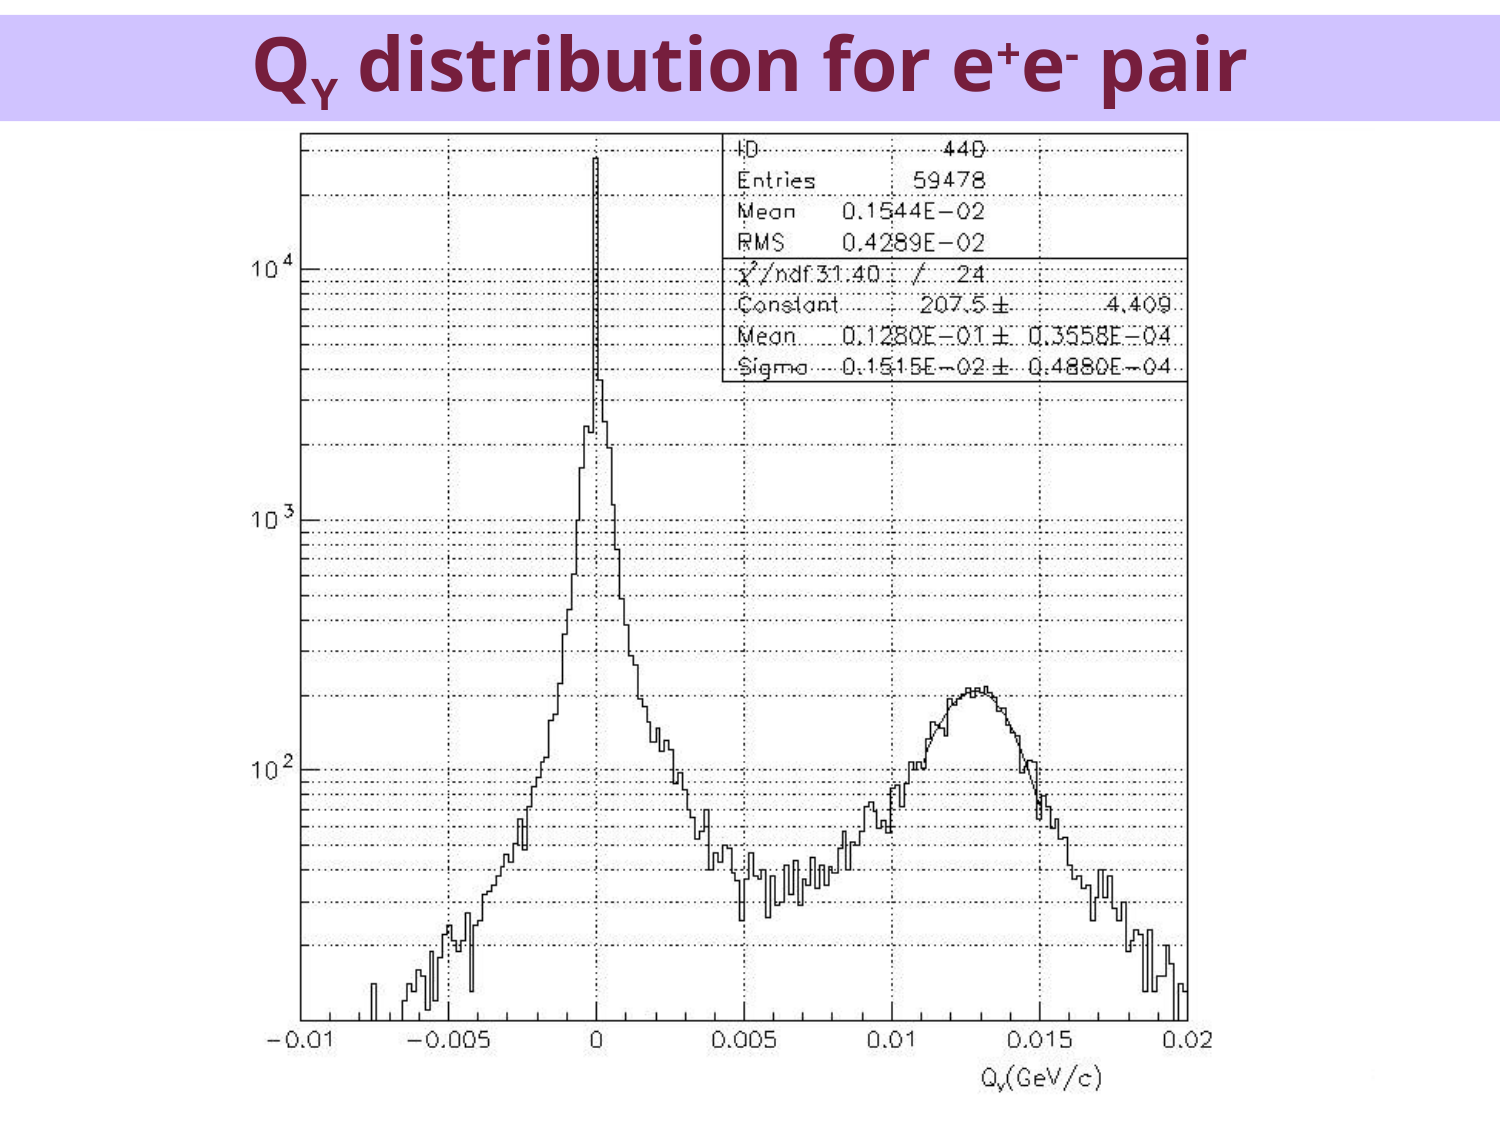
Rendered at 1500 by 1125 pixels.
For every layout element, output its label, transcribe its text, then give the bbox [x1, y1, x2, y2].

picture [137, 127, 1376, 1125]
text_box QY distribution for e+e- pair [0, 14, 1500, 122]
